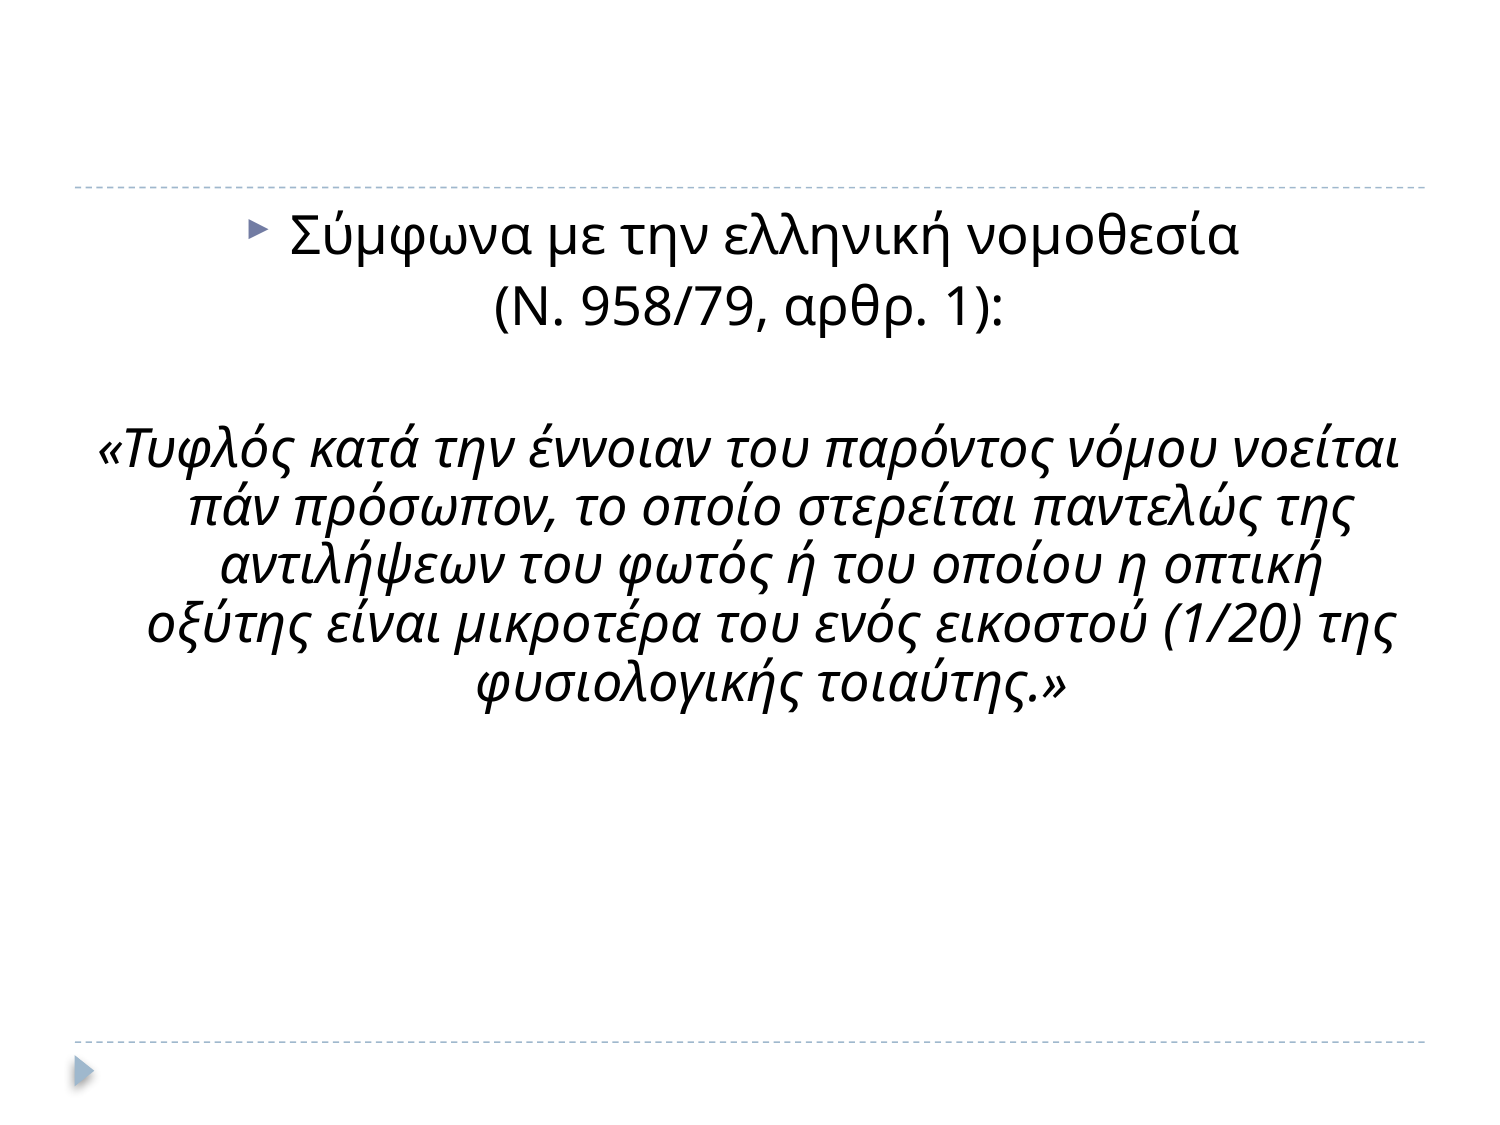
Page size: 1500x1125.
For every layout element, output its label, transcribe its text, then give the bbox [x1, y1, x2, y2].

list Σύμφωνα με την ελληνική νομοθεσία (Ν. 958/79, αρθρ. 1): «Τυφλός κατά την έννοιαν του παρόντος νόμου νοείται πάν πρόσωπον, το οποίο στερείται παντελώς της αντιλήψεων του φωτός ή του οποίου η οπτική οξύτης είναι μικροτέρα του ενός εικοστού (1/20) της φυσιολογικής τοιαύτης.» [75, 200, 1425, 1010]
